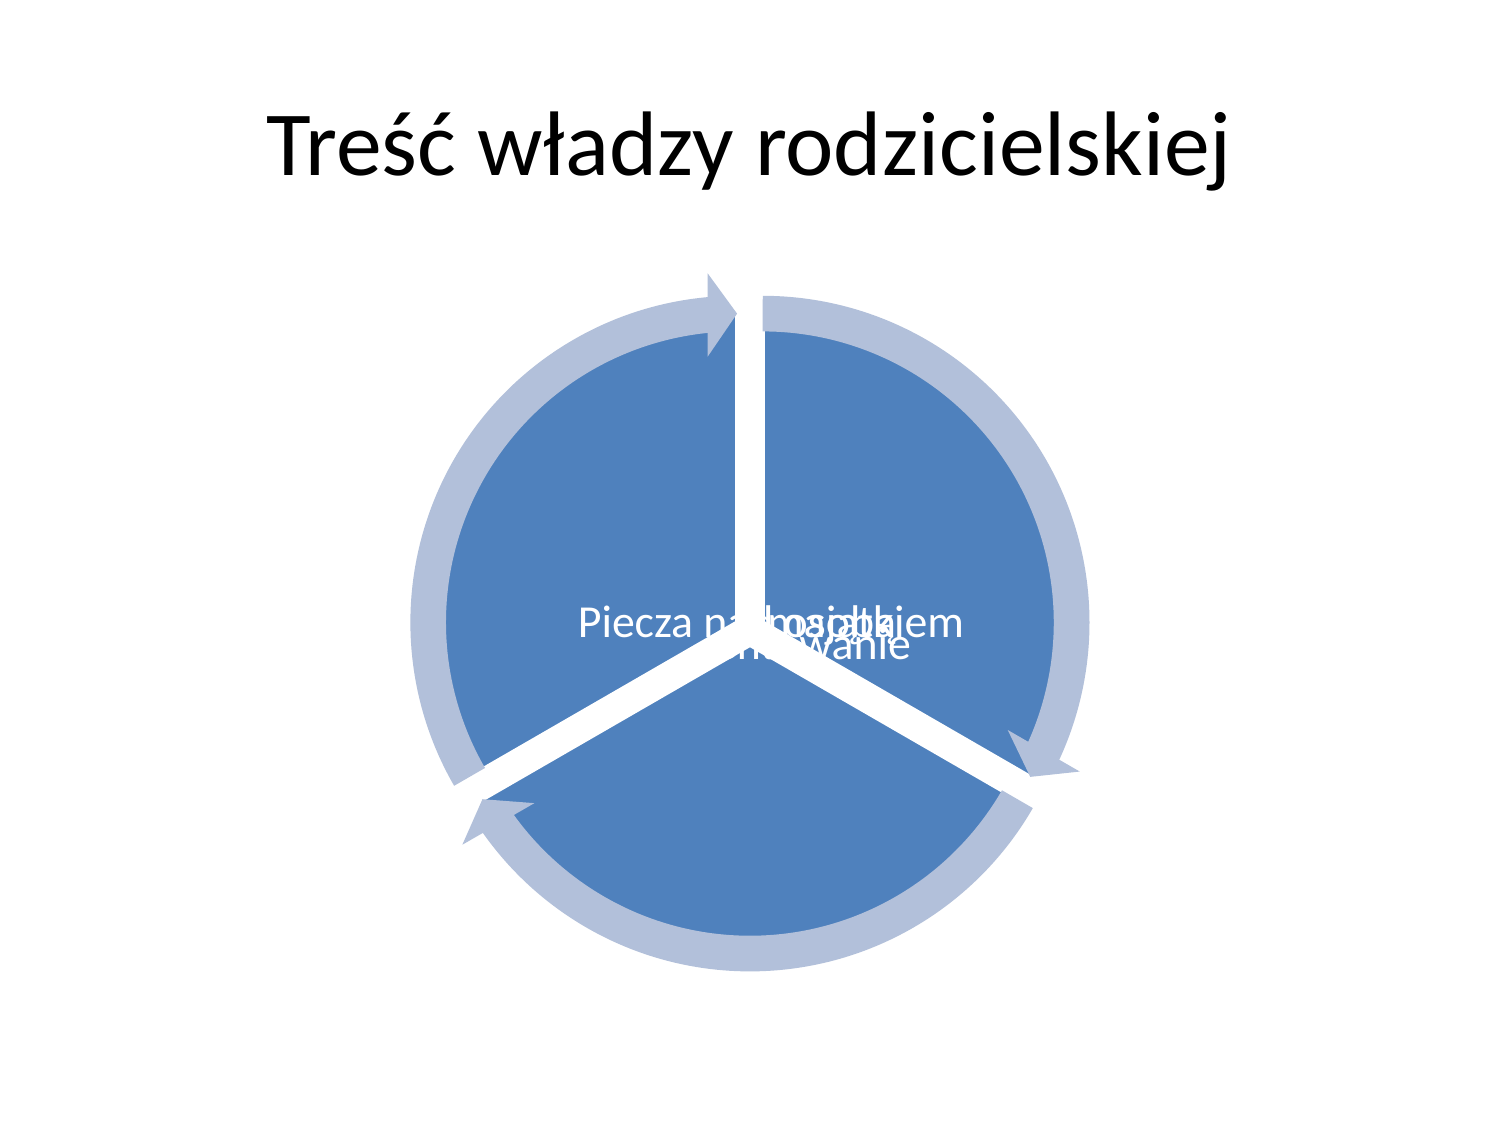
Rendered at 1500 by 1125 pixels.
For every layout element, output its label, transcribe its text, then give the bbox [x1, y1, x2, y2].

title Treść władzy rodzicielskiej [75, 45, 1425, 233]
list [74, 262, 1426, 1006]
